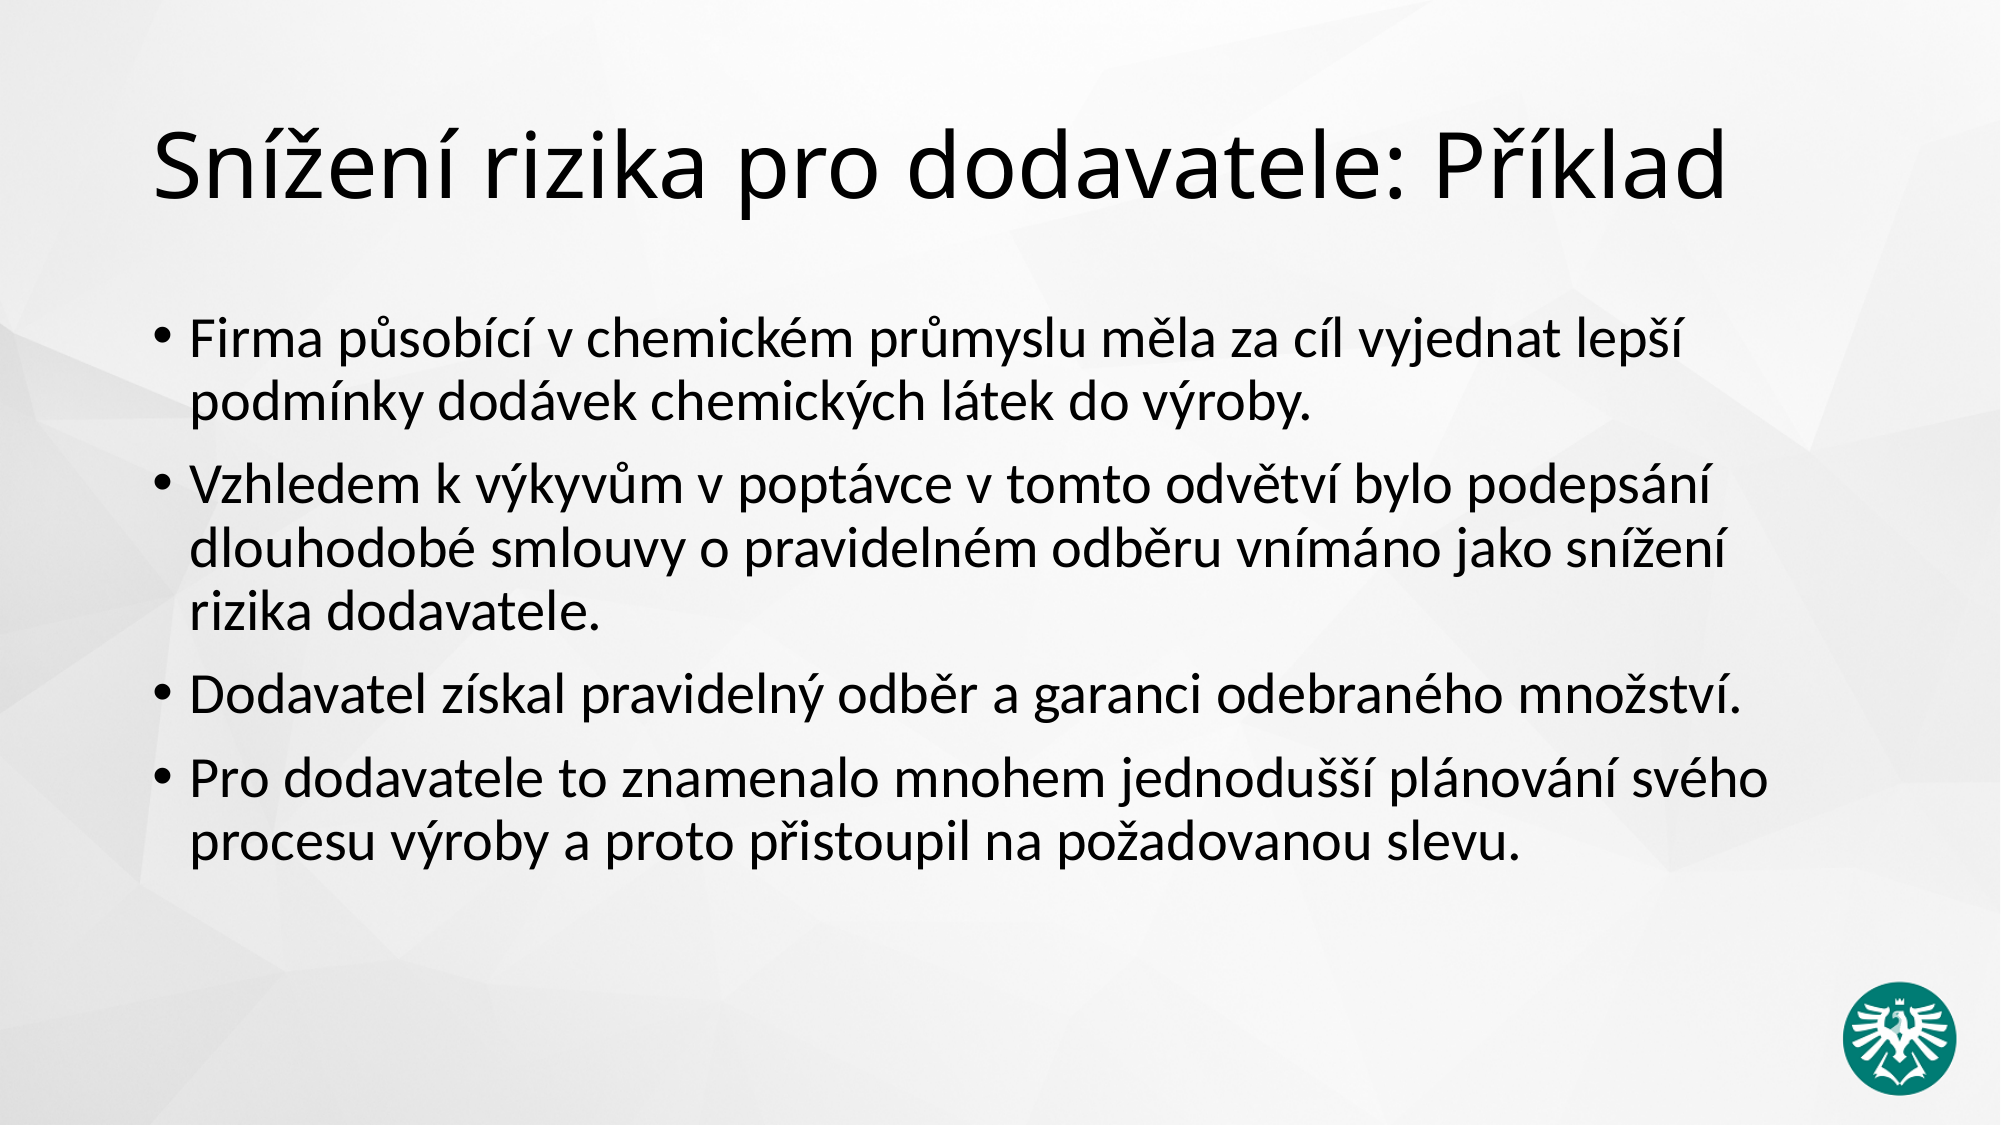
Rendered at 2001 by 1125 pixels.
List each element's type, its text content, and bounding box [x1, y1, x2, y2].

list Firma působící v chemickém průmyslu měla za cíl vyjednat lepší podmínky dodávek chemických látek do výroby. Vzhledem k výkyvům v poptávce v tomto odvětví bylo podepsání dlouhodobé smlouvy o pravidelném odběru vnímáno jako snížení rizika dodavatele. Dodavatel získal pravidelný odběr a garanci odebraného množství. Pro dodavatele to znamenalo mnohem jednodušší plánování svého procesu výroby a proto přistoupil na požadovanou slevu. [137, 299, 1863, 1014]
title Snížení rizika pro dodavatele: Příklad [137, 59, 1863, 278]
picture [0, 0, 2001, 1125]
